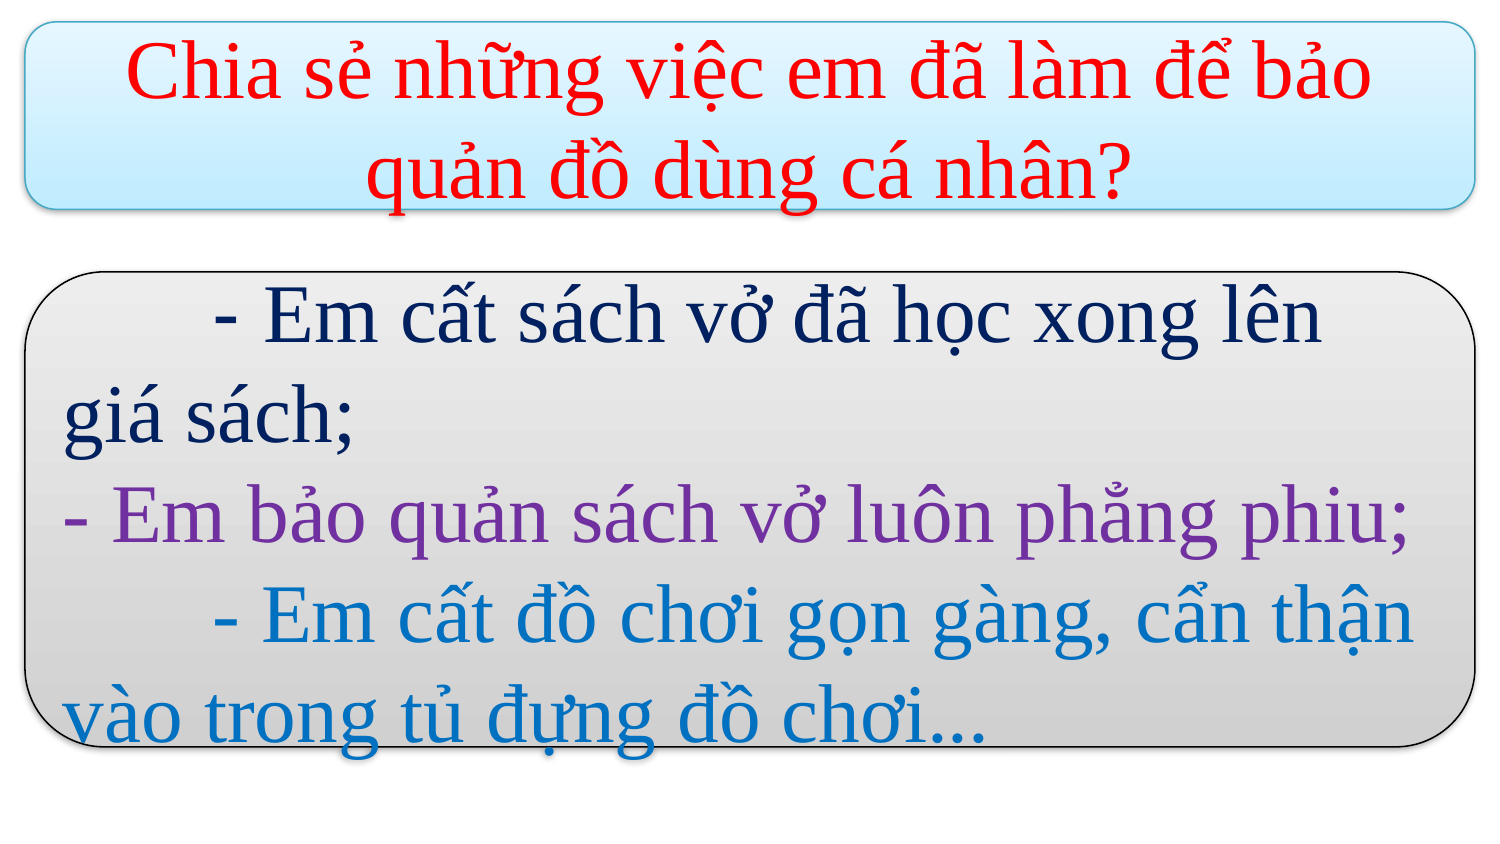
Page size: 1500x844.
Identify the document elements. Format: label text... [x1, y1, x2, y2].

text_box - Em cất sách vở đã học xong lên giá sách; - Em bảo quản sách vở luôn phẳng phiu; - Em cất đồ chơi gọn gàng, cẩn thận vào trong tủ đựng đồ chơi... [24, 271, 1476, 748]
text_box Chia sẻ những việc em đã làm để bảo quản đồ dùng cá nhân? [24, 21, 1476, 211]
